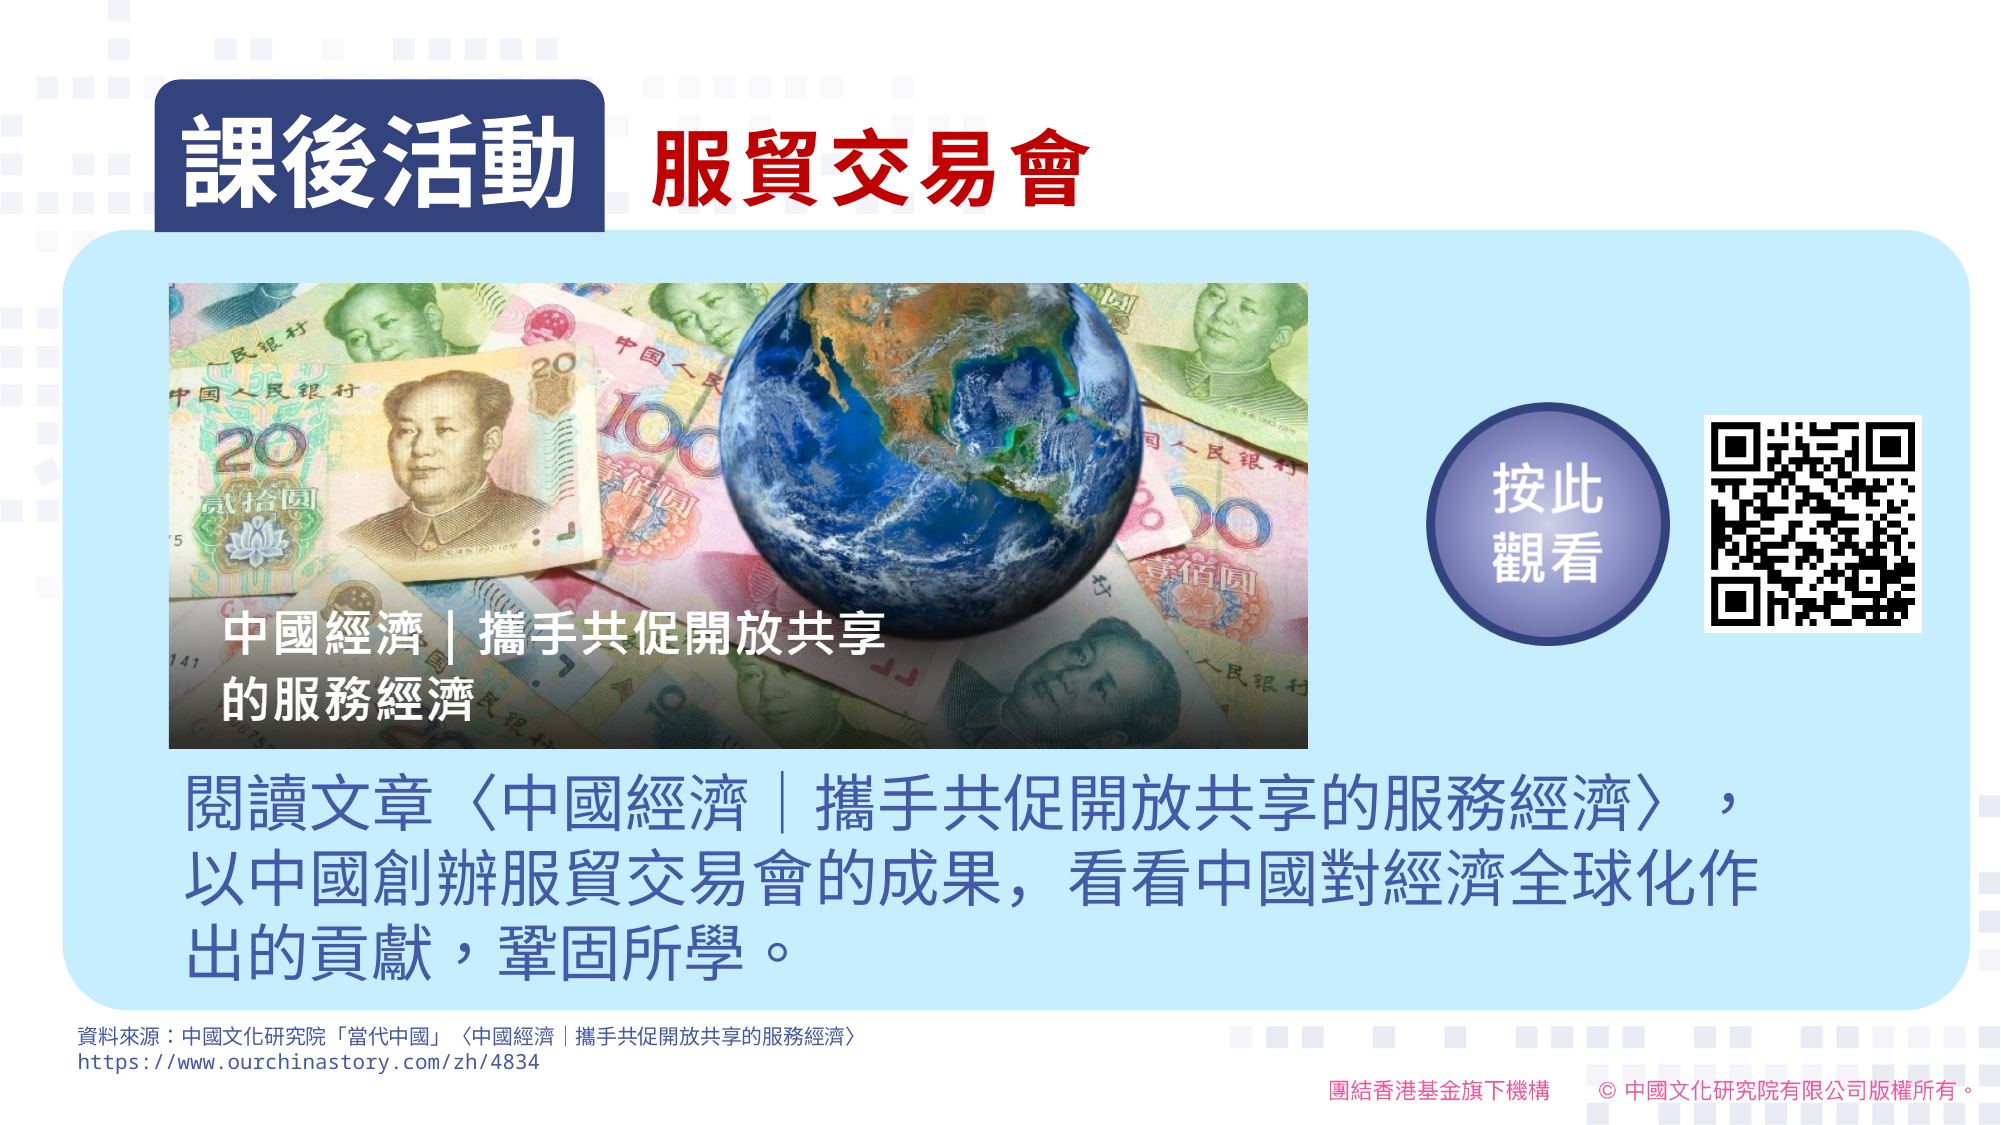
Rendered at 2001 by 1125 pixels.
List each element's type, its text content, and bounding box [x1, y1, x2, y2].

text_box 課後活動 [154, 79, 605, 233]
picture [0, 0, 2001, 1125]
title 服貿交易會 [635, 108, 1179, 224]
text_box 閱讀文章〈中國經濟｜攜手共促開放共享的服務經濟〉，以中國創辦服貿交易會的成果，看看中國對經濟全球化作出的貢獻，鞏固所學。 [168, 757, 1776, 997]
text_box [62, 230, 1971, 1011]
text_box 資料來源：中國文化研究院「當代中國」〈中國經濟｜攜手共促開放共享的服務經濟〉 https://www.ourchinastory.com/zh/4834 [62, 1016, 1063, 1081]
